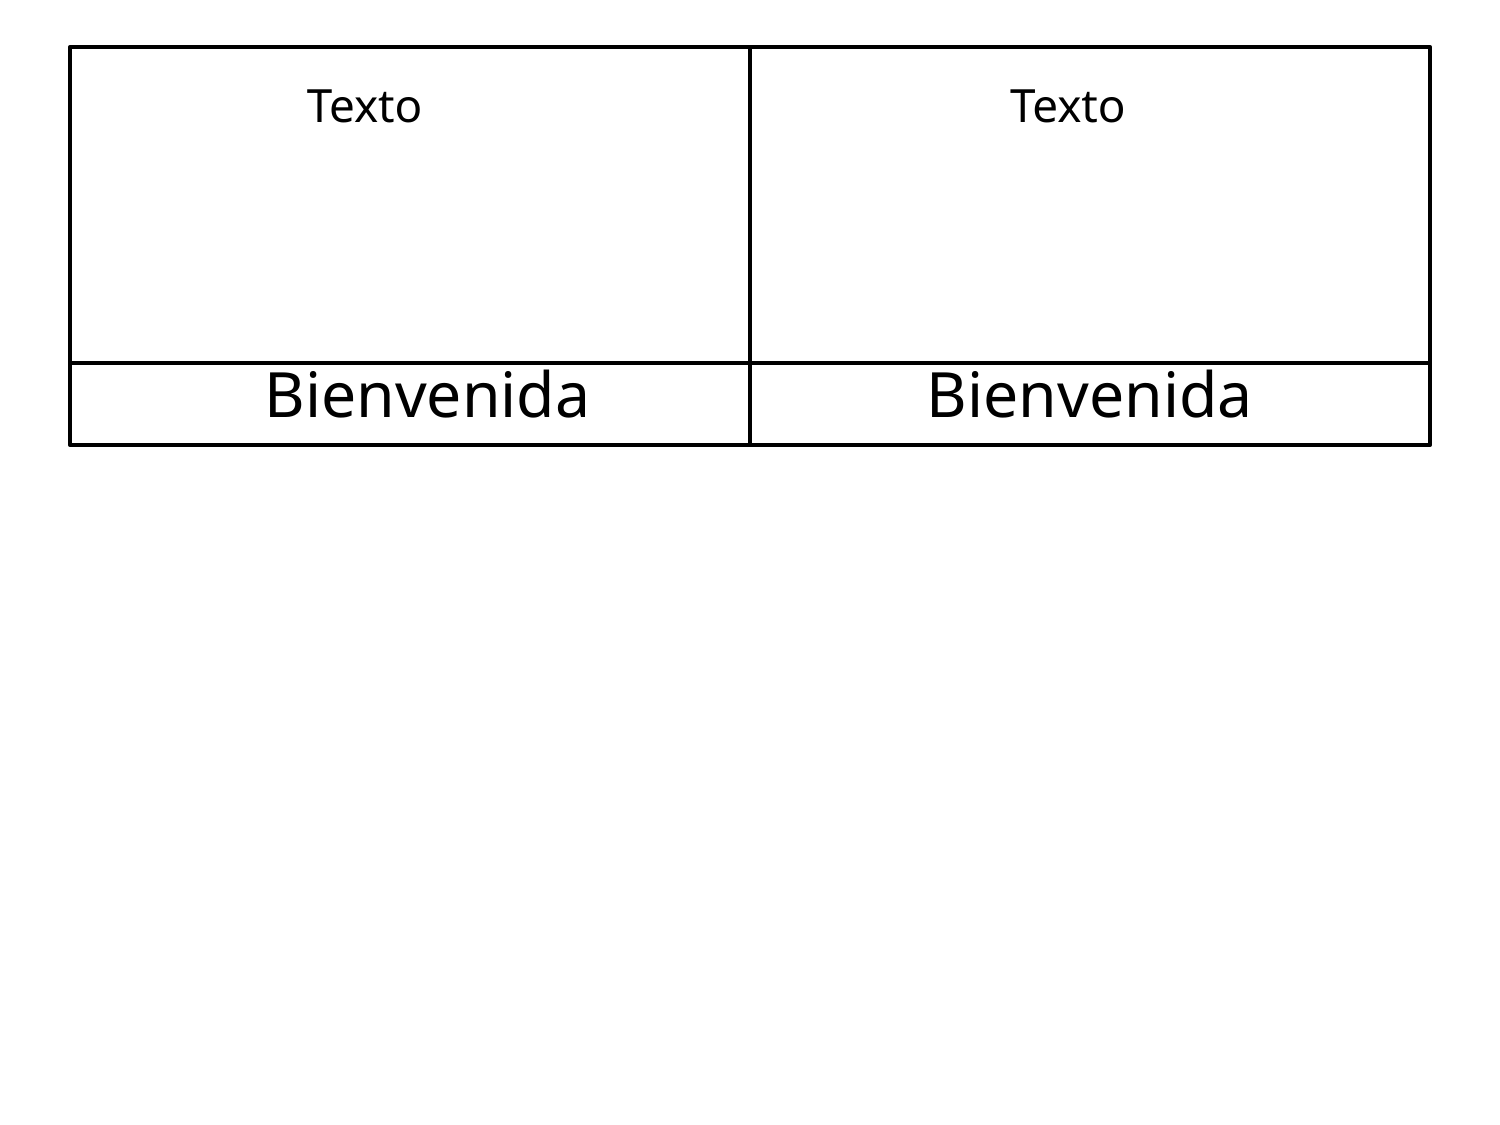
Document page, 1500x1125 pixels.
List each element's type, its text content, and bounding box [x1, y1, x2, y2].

text_box [70, 46, 750, 363]
text_box [750, 46, 1430, 363]
text_box Texto [163, 70, 566, 248]
text_box [70, 363, 750, 446]
text_box [750, 363, 1430, 446]
text_box Texto [867, 70, 1269, 248]
text_box Bienvenida [105, 348, 750, 420]
text_box Bienvenida [767, 348, 1413, 420]
